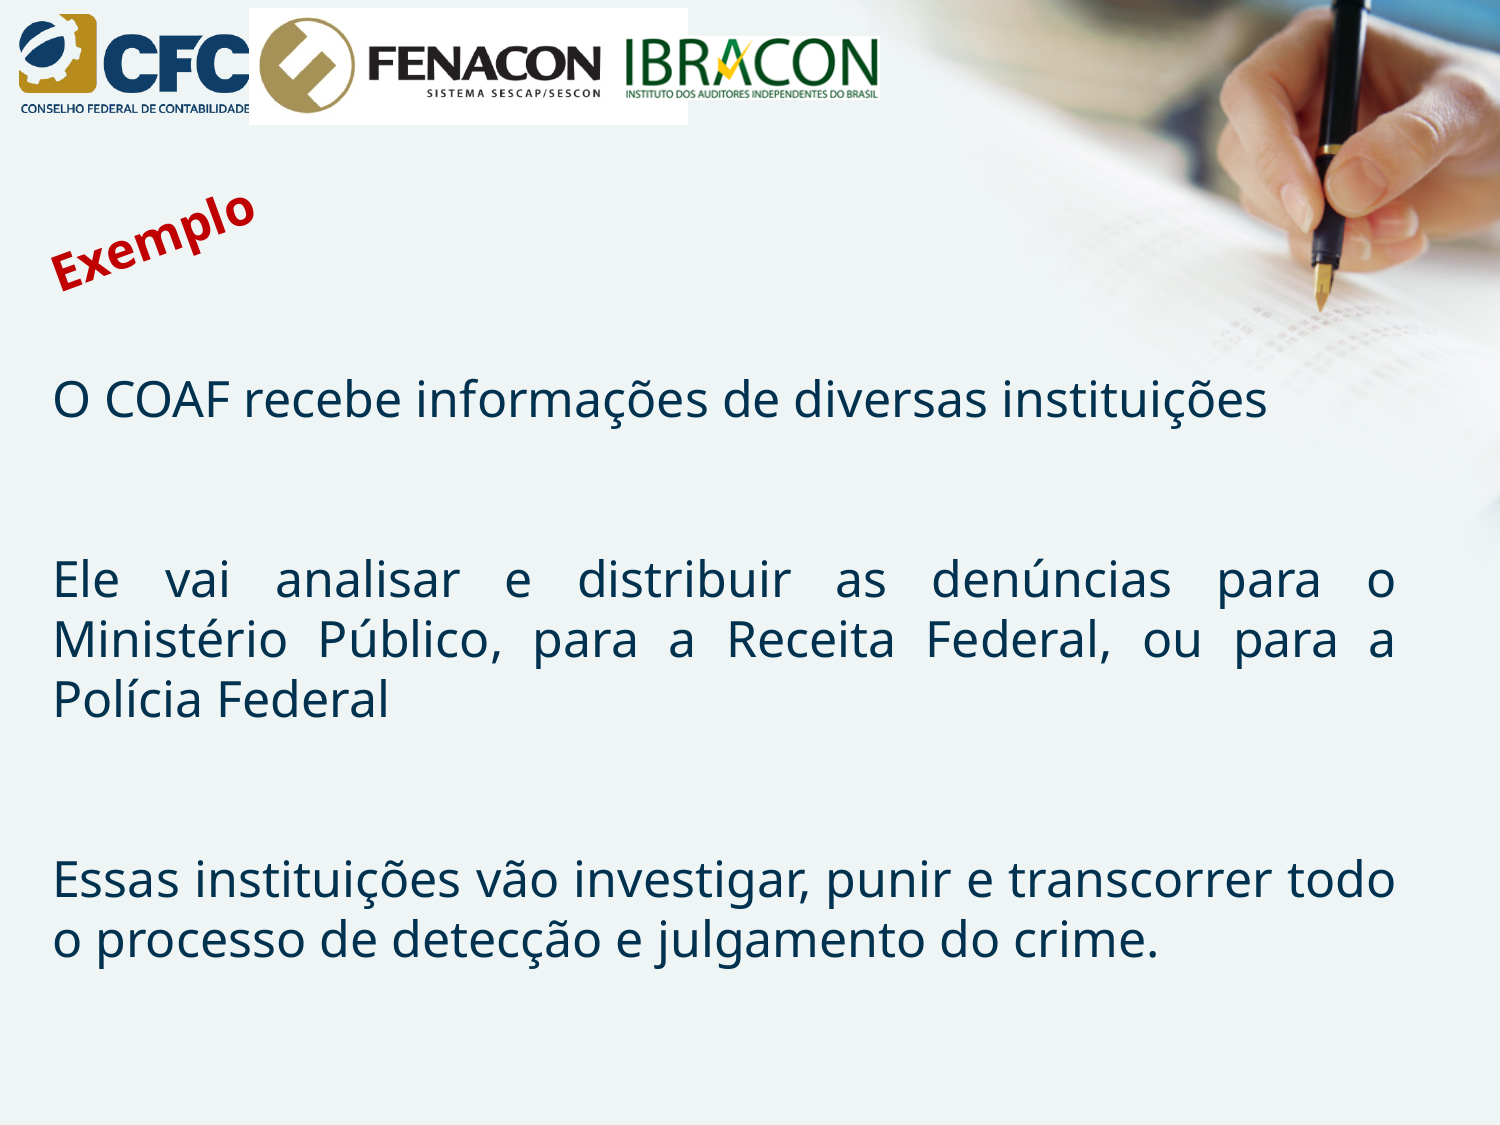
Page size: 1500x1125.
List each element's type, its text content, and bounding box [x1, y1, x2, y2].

text_box O COAF recebe informações de diversas instituições Ele vai analisar e distribuir as denúncias para o Ministério Público, para a Receita Federal, ou para a Polícia Federal Essas instituições vão investigar, punir e transcorrer todo o processo de detecção e julgamento do crime. [37, 299, 1413, 975]
picture [0, 0, 1500, 1125]
text_box Exemplo [26, 85, 486, 315]
